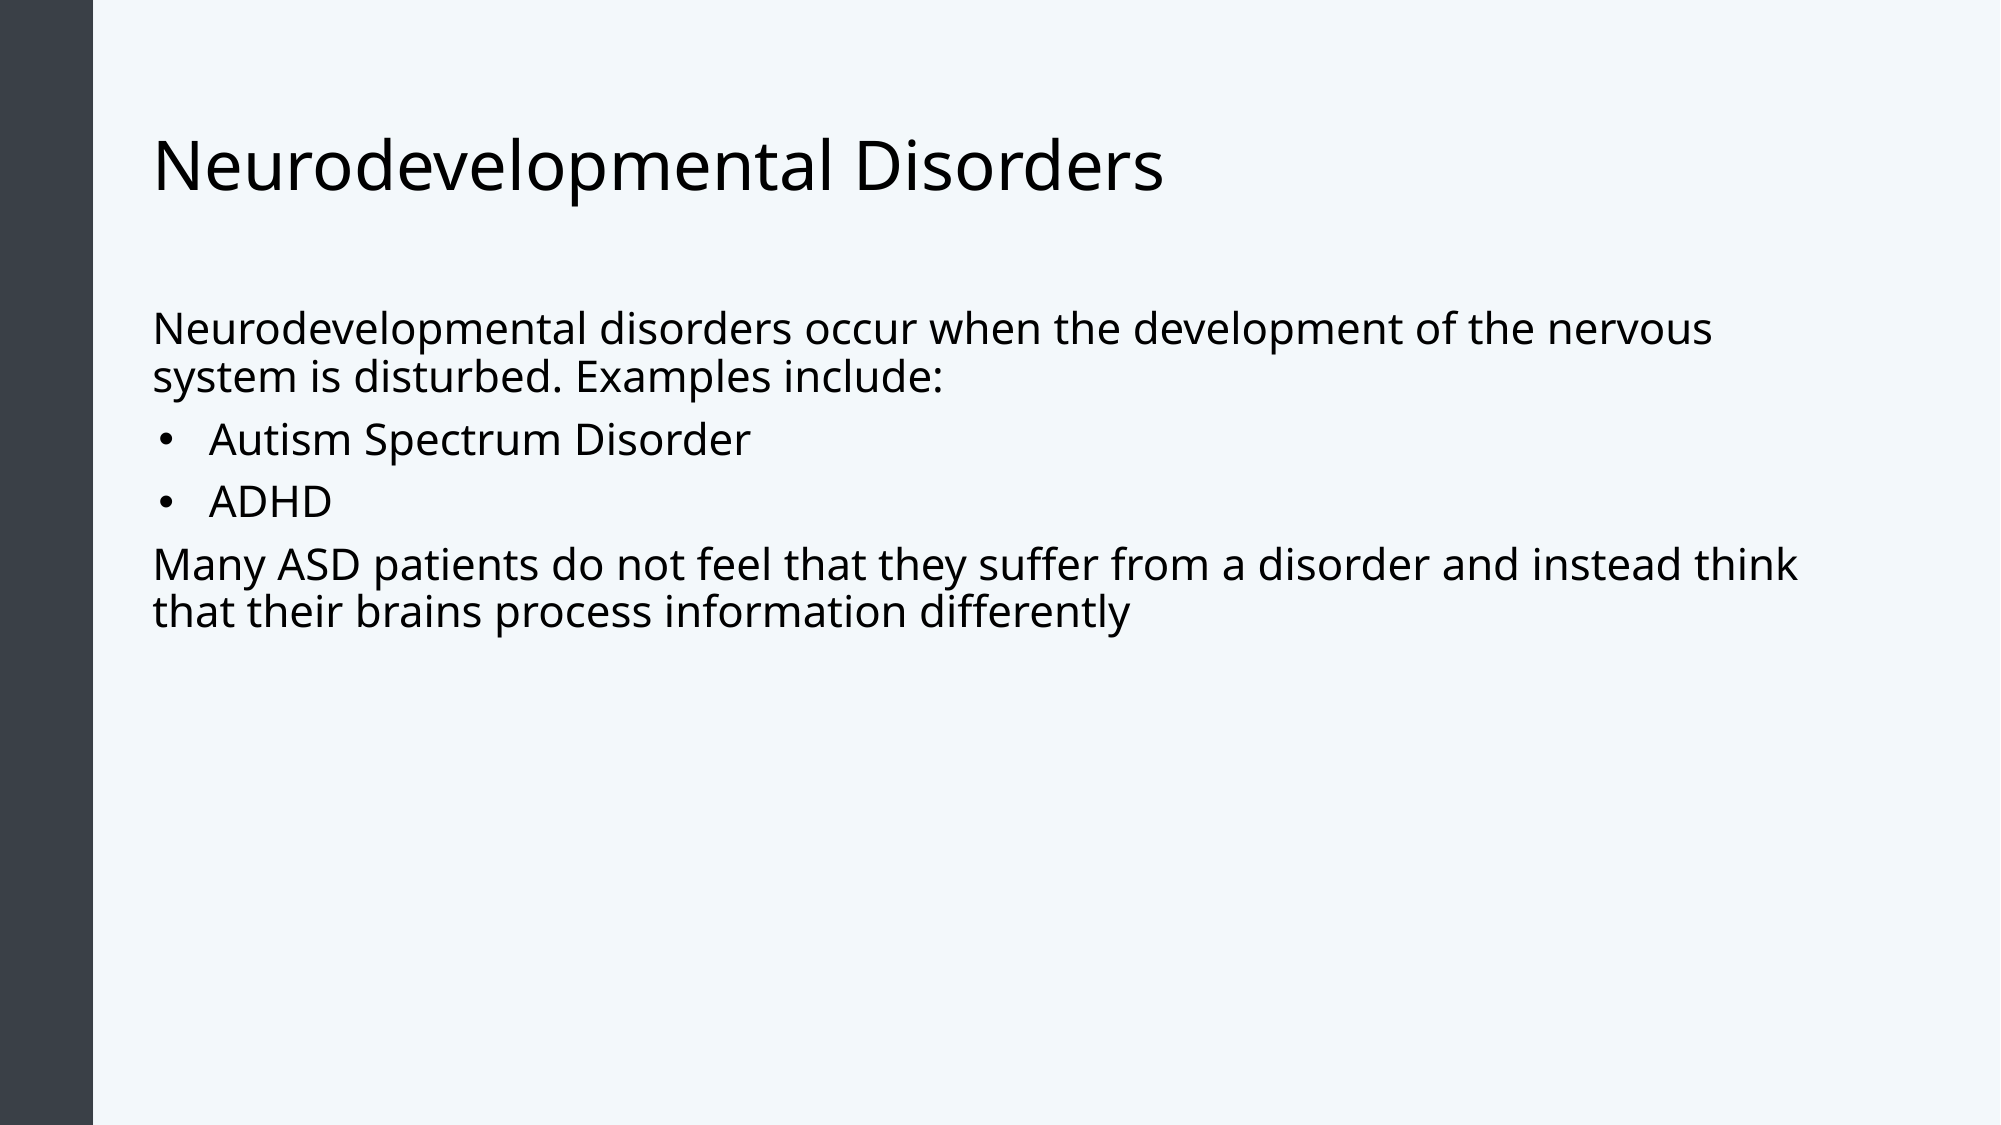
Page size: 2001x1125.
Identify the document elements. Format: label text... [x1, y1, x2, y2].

list Neurodevelopmental disorders occur when the development of the nervous system is disturbed. Examples include: Autism Spectrum Disorder ADHD Many ASD patients do not feel that they suffer from a disorder and instead think that their brains process information differently [137, 299, 1863, 1014]
title Neurodevelopmental Disorders [137, 59, 1863, 278]
